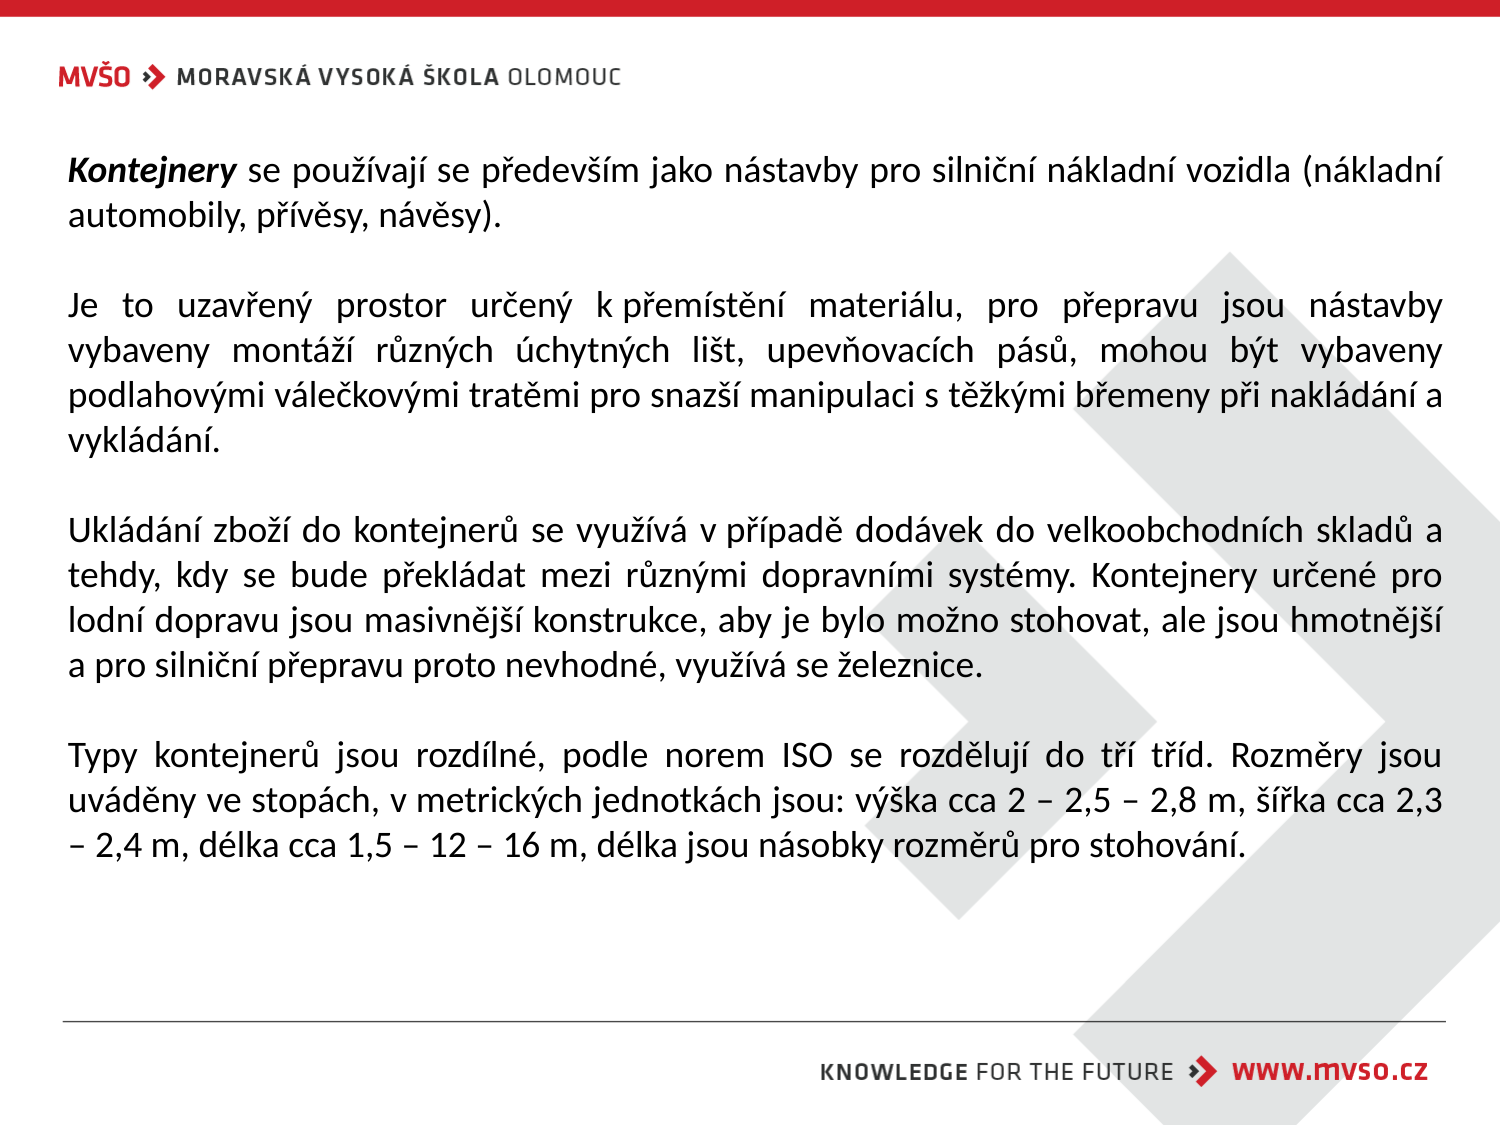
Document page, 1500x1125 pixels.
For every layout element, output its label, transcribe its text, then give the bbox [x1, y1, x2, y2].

text_box Kontejnery se používají se především jako nástavby pro silniční nákladní vozidla (nákladní automobily, přívěsy, návěsy). Je to uzavřený prostor určený k přemístění materiálu, pro přepravu jsou nástavby vybaveny montáží různých úchytných lišt, upevňovacích pásů, mohou být vybaveny podlahovými válečkovými tratěmi pro snazší manipulaci s těžkými břemeny při nakládání a vykládání. Ukládání zboží do kontejnerů se využívá v případě dodávek do velkoobchodních skladů a tehdy, kdy se bude překládat mezi různými dopravními systémy. Kontejnery určené pro lodní dopravu jsou masivnější konstrukce, aby je bylo možno stohovat, ale jsou hmotnější a pro silniční přepravu proto nevhodné, využívá se železnice. Typy kontejnerů jsou rozdílné, podle norem ISO se rozdělují do tří tříd. Rozměry jsou uváděny ve stopách, v metrických jednotkách jsou: výška cca 2 – 2,5 – 2,8 m, šířka cca 2,3 – 2,4 m, délka cca 1,5 – 12 – 16 m, délka jsou násobky rozměrů pro stohování. [53, 137, 1459, 872]
picture [0, 0, 1500, 1125]
